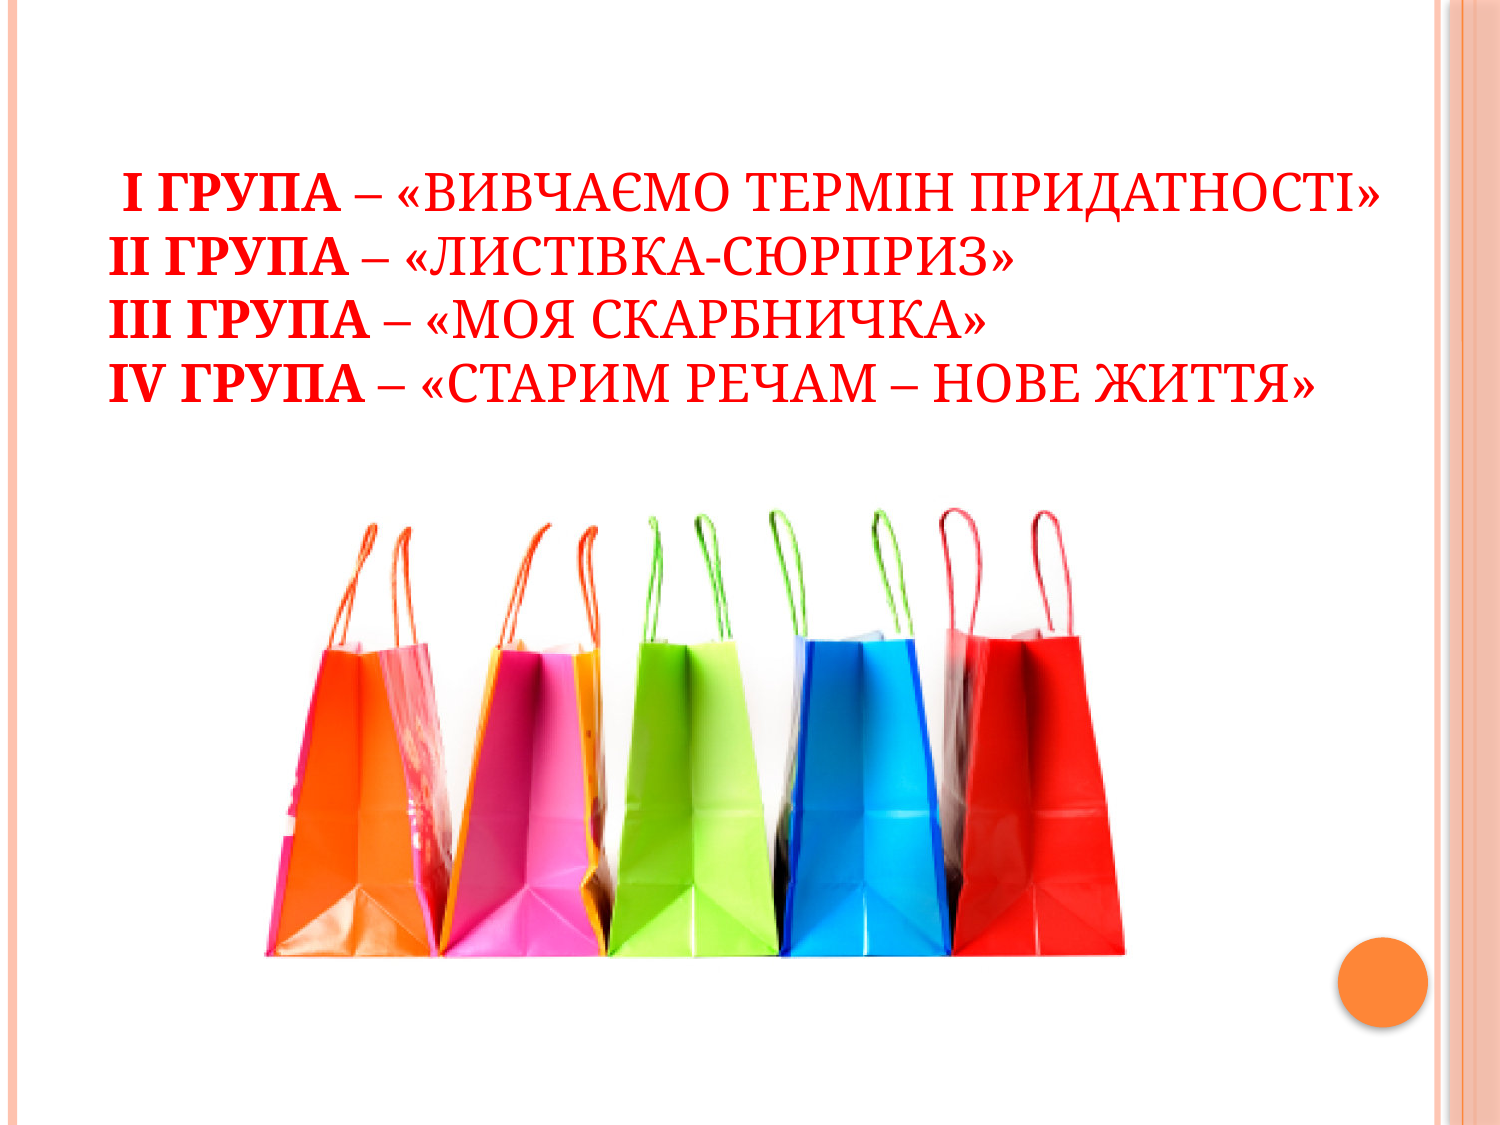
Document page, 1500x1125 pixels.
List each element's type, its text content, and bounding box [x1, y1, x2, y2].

picture [198, 409, 1196, 1023]
title І група – «Вивчаємо термін придатності» ІІ група – «Листівка-сюрприз» ІІІ група – «Моя скарбничка» IV група – «Старим речам – нове життя» [93, 128, 1407, 528]
